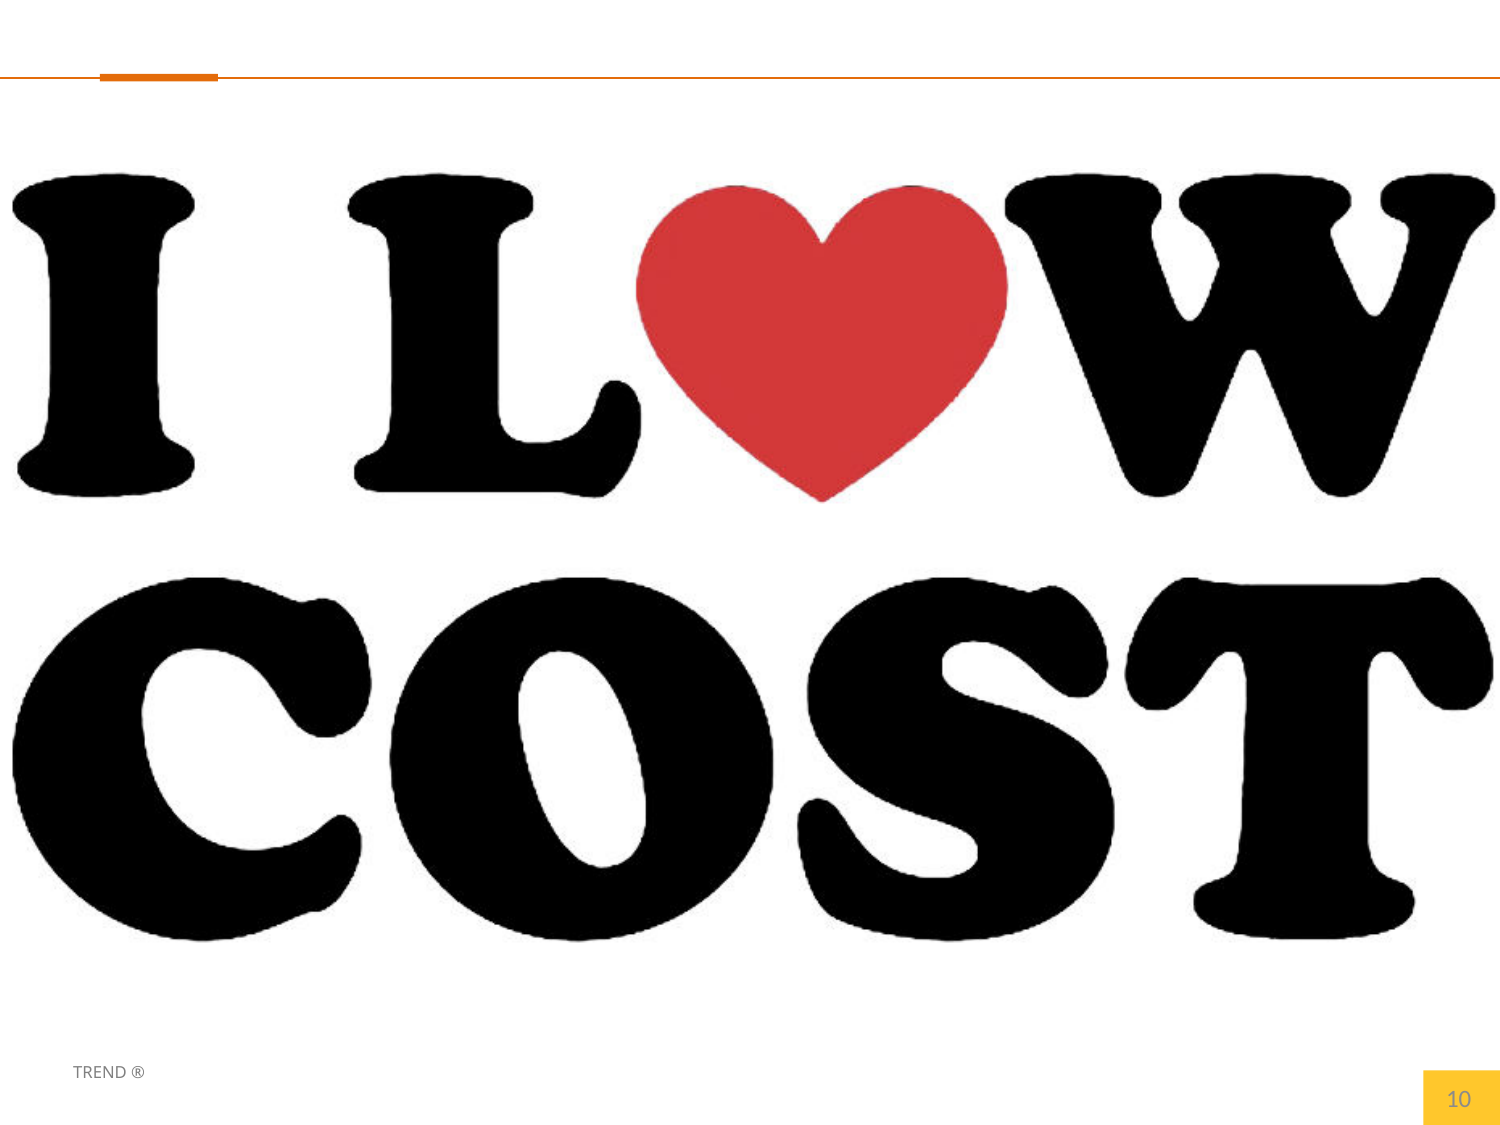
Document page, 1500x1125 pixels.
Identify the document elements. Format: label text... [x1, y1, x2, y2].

text_box TREND ® [58, 1040, 520, 1105]
picture [0, 168, 1500, 954]
text_box [98, 72, 220, 77]
slide_number 10 [1423, 1070, 1500, 1125]
